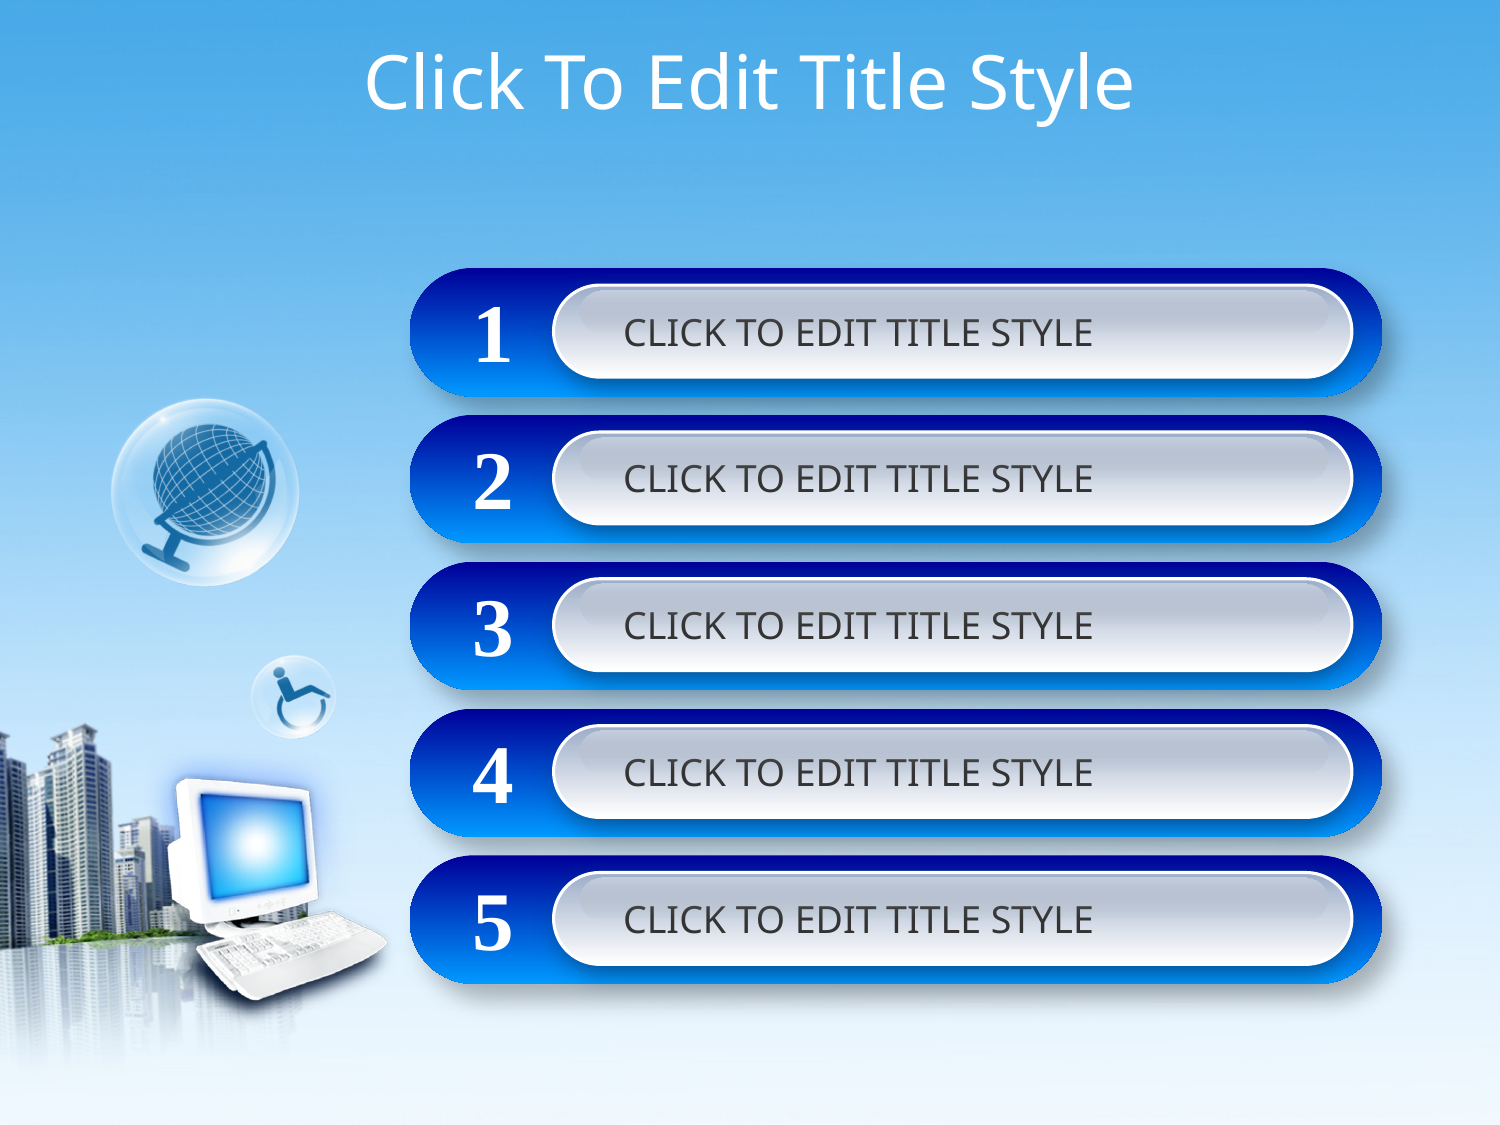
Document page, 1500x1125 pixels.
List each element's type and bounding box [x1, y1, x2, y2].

text_box [395, 549, 1424, 695]
text_box [395, 402, 1424, 548]
text_box [395, 696, 1424, 842]
text_box [403, 843, 1424, 1026]
picture [0, 0, 1500, 1125]
text_box [395, 255, 1424, 401]
text_box [245, 649, 341, 744]
text_box [99, 385, 310, 599]
